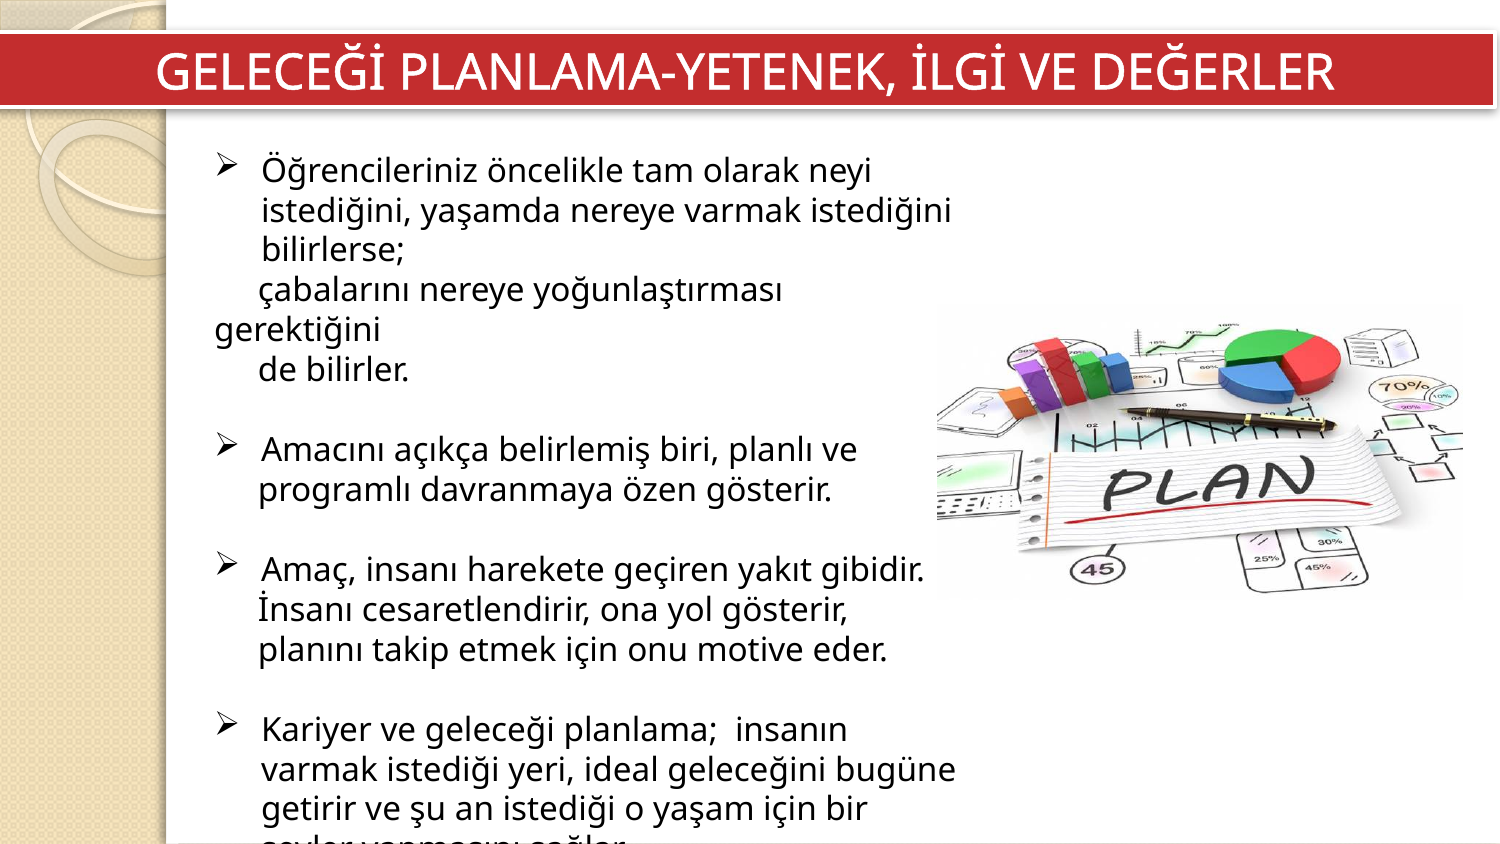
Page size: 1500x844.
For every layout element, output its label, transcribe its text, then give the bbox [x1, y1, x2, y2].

picture [937, 304, 1463, 600]
text_box GELECEĞİ PLANLAMA-YETENEK, İLGİ VE DEĞERLER [0, 30, 1497, 109]
text_box Öğrencileriniz öncelikle tam olarak neyi istediğini, yaşamda nereye varmak istediğini bilirlerse; çabalarını nereye yoğunlaştırması gerektiğini de bilirler. Amacını açıkça belirlemiş biri, planlı ve programlı davranmaya özen gösterir. Amaç, insanı harekete geçiren yakıt gibidir. İnsanı cesaretlendirir, ona yol gösterir, planını takip etmek için onu motive eder. Kariyer ve geleceği planlama; insanın varmak istediği yeri, ideal geleceğini bugüne getirir ve şu an istediği o yaşam için bir şeyler yapmasını sağlar. [199, 141, 975, 844]
